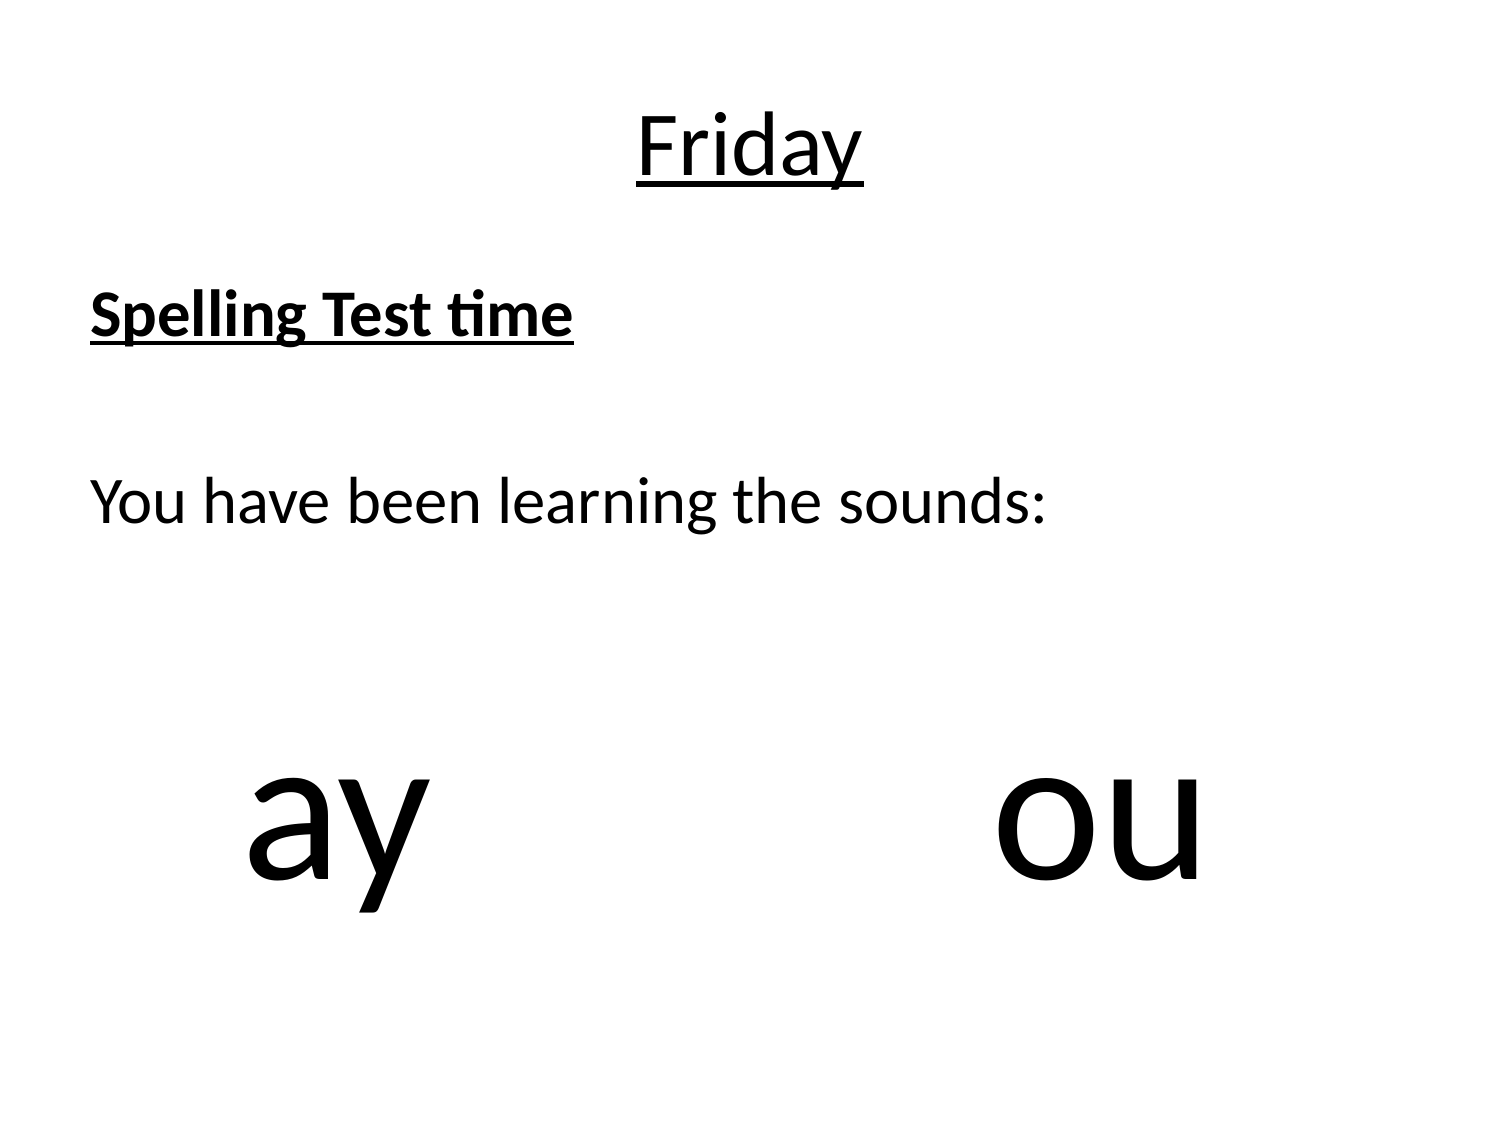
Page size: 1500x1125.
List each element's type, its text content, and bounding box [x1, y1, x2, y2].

list Spelling Test time You have been learning the sounds: ay ou [75, 262, 1425, 1005]
title Friday [75, 45, 1425, 233]
